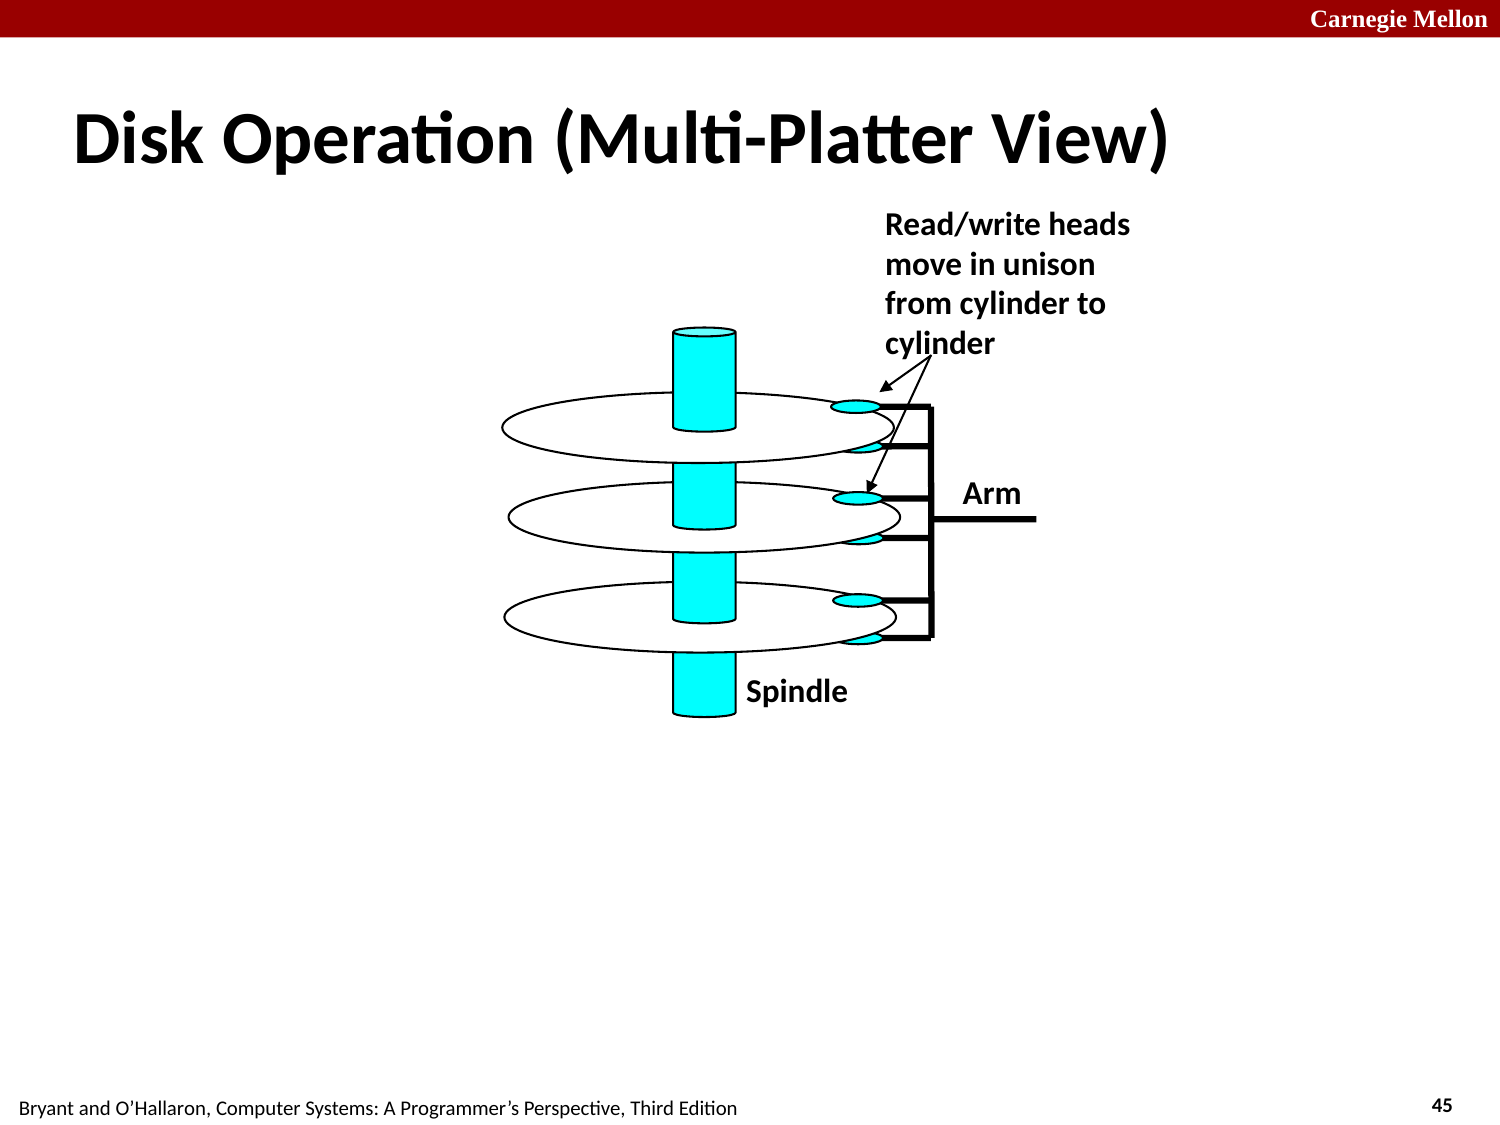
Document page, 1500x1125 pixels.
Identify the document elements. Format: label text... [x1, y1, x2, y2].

text_box [833, 492, 884, 505]
text_box [673, 652, 736, 718]
text_box [830, 400, 881, 413]
text_box [508, 482, 901, 553]
text_box [866, 355, 932, 494]
text_box [502, 392, 894, 463]
text_box Spindle [731, 662, 864, 717]
text_box Arm [948, 464, 1037, 519]
text_box [879, 356, 929, 393]
text_box [843, 534, 884, 545]
text_box [840, 633, 884, 645]
text_box [673, 463, 736, 530]
text_box [833, 594, 884, 607]
text_box [504, 582, 897, 653]
text_box [845, 442, 884, 453]
text_box [673, 327, 736, 432]
title Disk Operation (Multi-Platter View) [58, 71, 1305, 197]
text_box [673, 553, 736, 624]
text_box Read/write heads move in unison from cylinder to cylinder [870, 194, 1232, 369]
